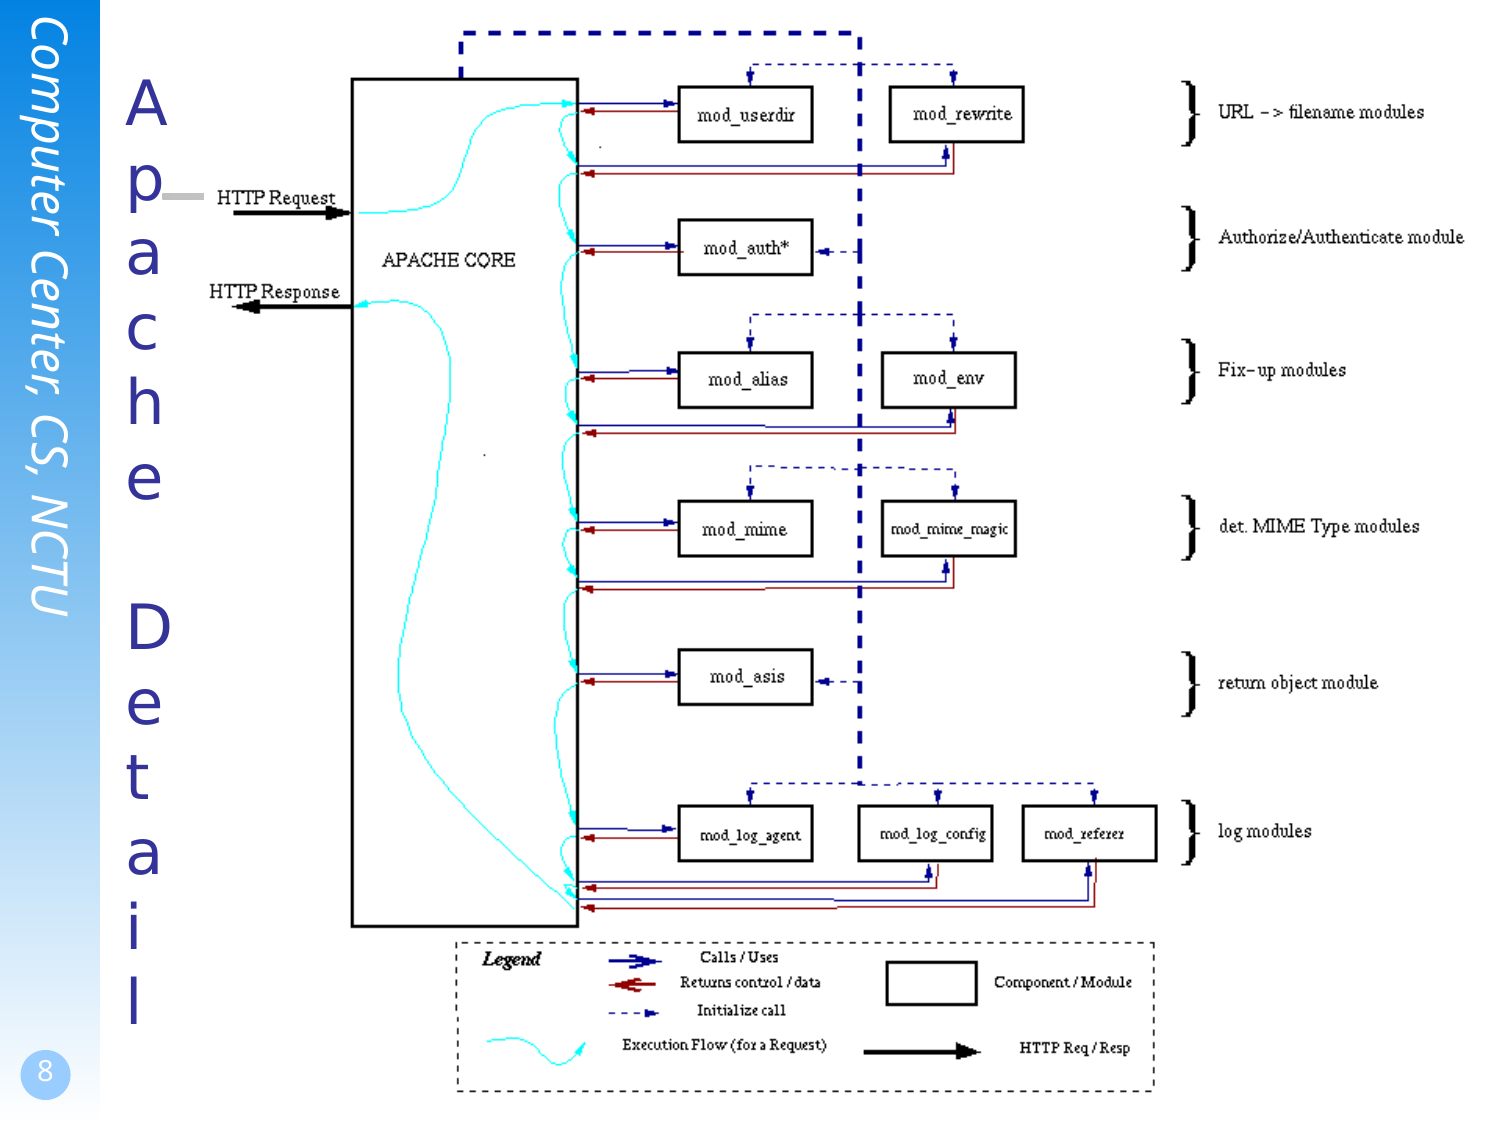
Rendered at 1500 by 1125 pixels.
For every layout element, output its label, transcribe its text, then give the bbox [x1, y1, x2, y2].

picture [204, 16, 1488, 1108]
title A p a c h e D e t a i l [124, 62, 176, 1088]
